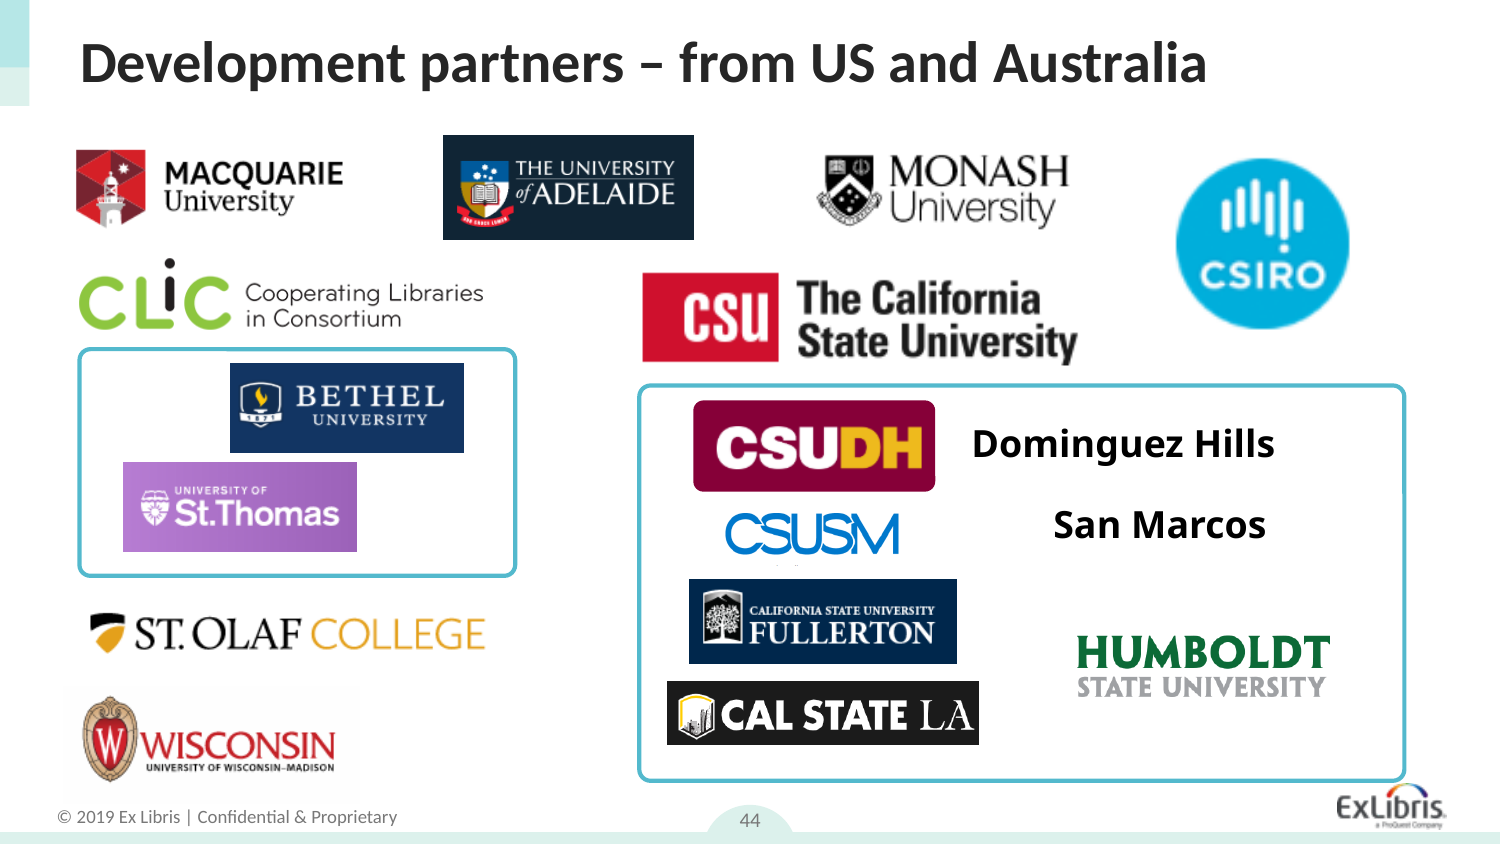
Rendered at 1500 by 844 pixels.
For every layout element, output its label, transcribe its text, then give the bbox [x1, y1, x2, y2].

picture [634, 116, 1099, 384]
picture [123, 462, 357, 553]
text_box [77, 347, 518, 578]
picture [1056, 619, 1346, 713]
text_box Dominguez Hills [956, 412, 1291, 473]
picture [667, 681, 980, 745]
picture [689, 579, 957, 665]
picture [63, 686, 360, 805]
picture [1337, 783, 1447, 830]
picture [693, 400, 936, 492]
slide_number 44 [705, 789, 795, 844]
picture [442, 134, 694, 241]
picture [722, 503, 907, 566]
text_box [637, 383, 1407, 783]
title Development partners – from US and Australia [64, 11, 1447, 107]
picture [59, 122, 501, 343]
picture [1149, 144, 1378, 340]
text_box San Marcos [1038, 494, 1282, 554]
picture [229, 362, 464, 453]
picture [67, 588, 504, 682]
